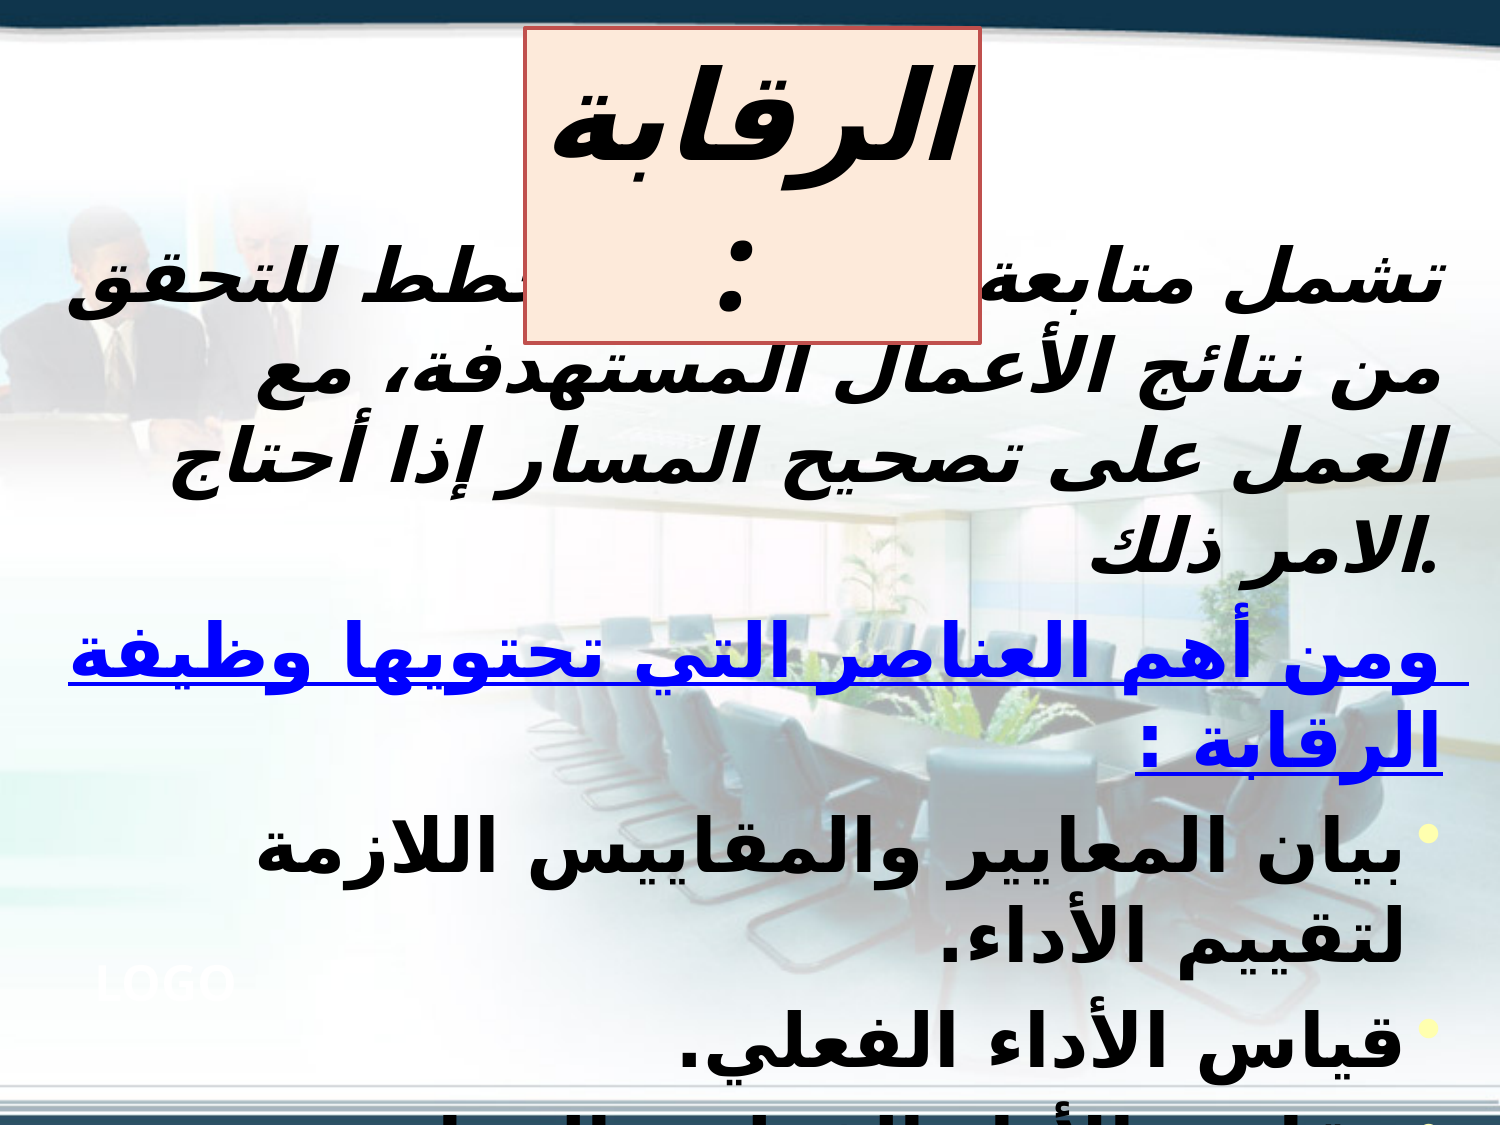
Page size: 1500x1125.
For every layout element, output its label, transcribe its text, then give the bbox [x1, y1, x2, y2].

text_box الرقابة: [525, 28, 980, 344]
text_box تشمل متابعة البرامج والخطط للتحقق من نتائج الأعمال المستهدفة، مع العمل على تصحيح المسار إذا أحتاج الامر ذلك. ومن أهم العناصر التي تحتويها وظيفة الرقابة : بيان المعايير والمقاييس اللازمة لتقييم الأداء. قياس الأداء الفعلي. مقارنة الأداء الفعلي بالمعايير والمقاييس الموضوعية. اتخاذ الإجراءات التصحيحية. المتابعة المستمرة للإجراءات مرة ثانية ... وهكذا. [46, 219, 1458, 1125]
picture [0, 0, 1500, 1125]
